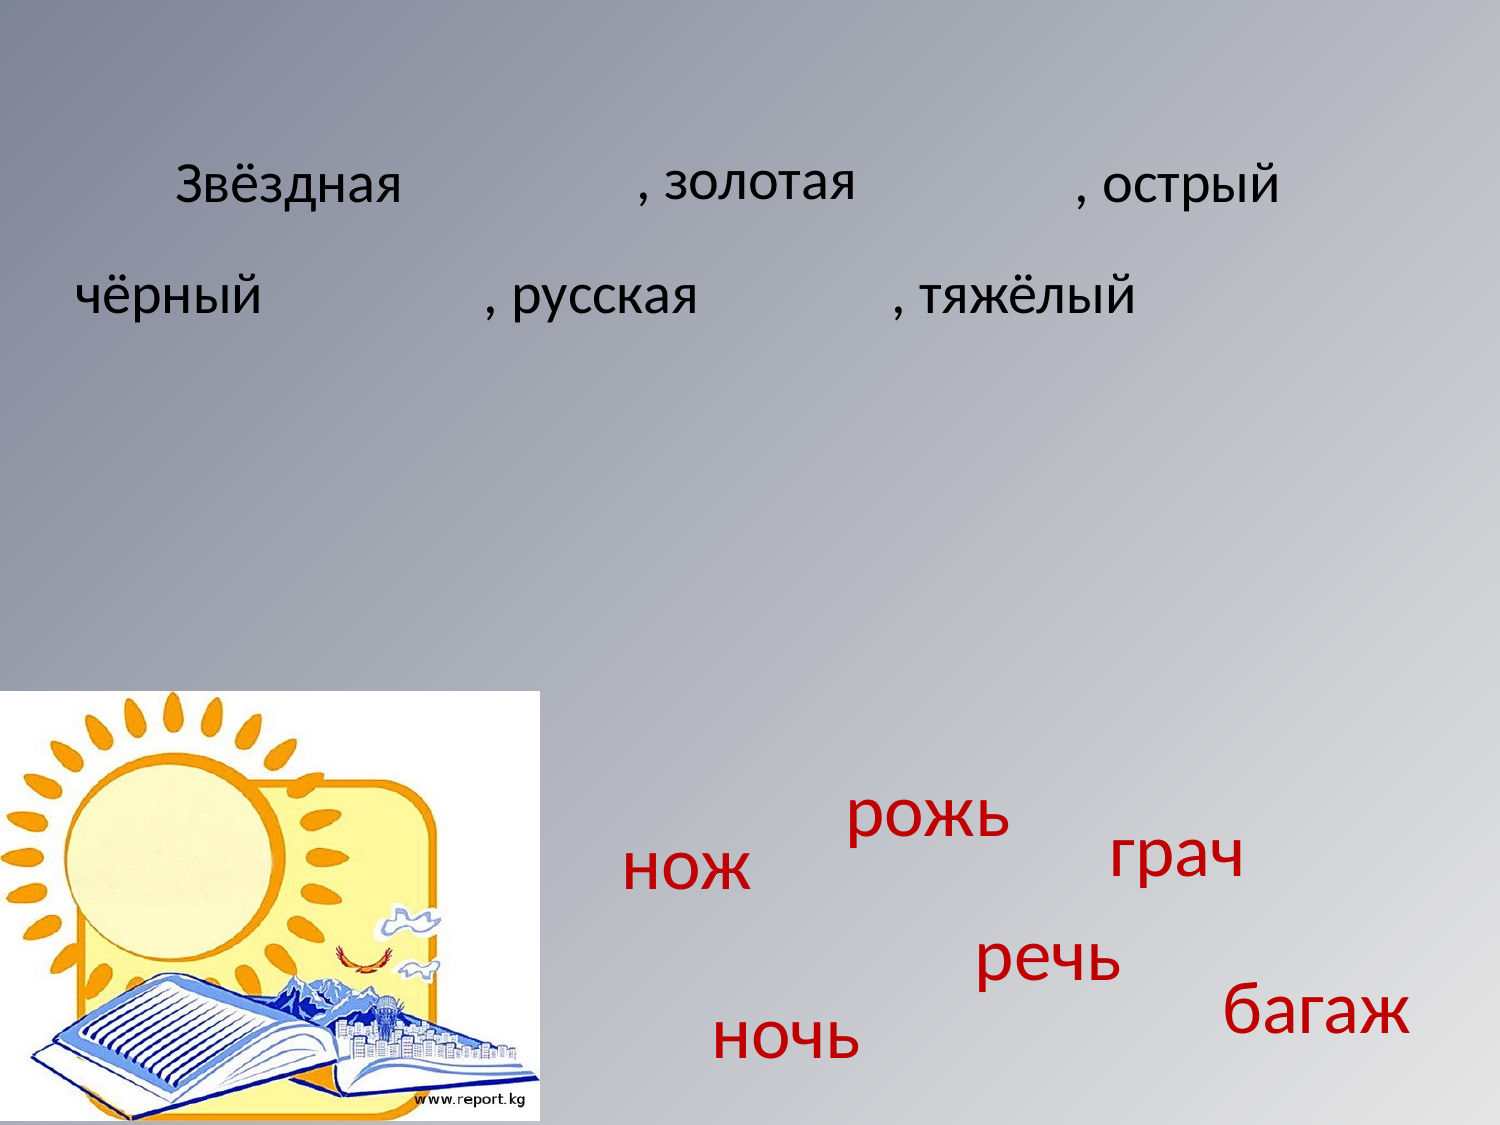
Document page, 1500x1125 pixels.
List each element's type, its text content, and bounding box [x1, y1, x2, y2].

text_box Звёздная [160, 137, 419, 222]
text_box речь [960, 898, 1138, 1003]
text_box багаж [1207, 951, 1427, 1056]
text_box , золотая [621, 134, 872, 219]
text_box рожь [830, 753, 1049, 859]
picture [0, 690, 540, 1121]
text_box , русская [469, 247, 714, 333]
text_box , острый [1060, 136, 1297, 222]
text_box , тяжёлый [876, 247, 1152, 333]
text_box нож [606, 806, 796, 912]
text_box грач [1094, 794, 1262, 899]
text_box ночь [696, 975, 877, 1081]
text_box чёрный [60, 247, 279, 333]
